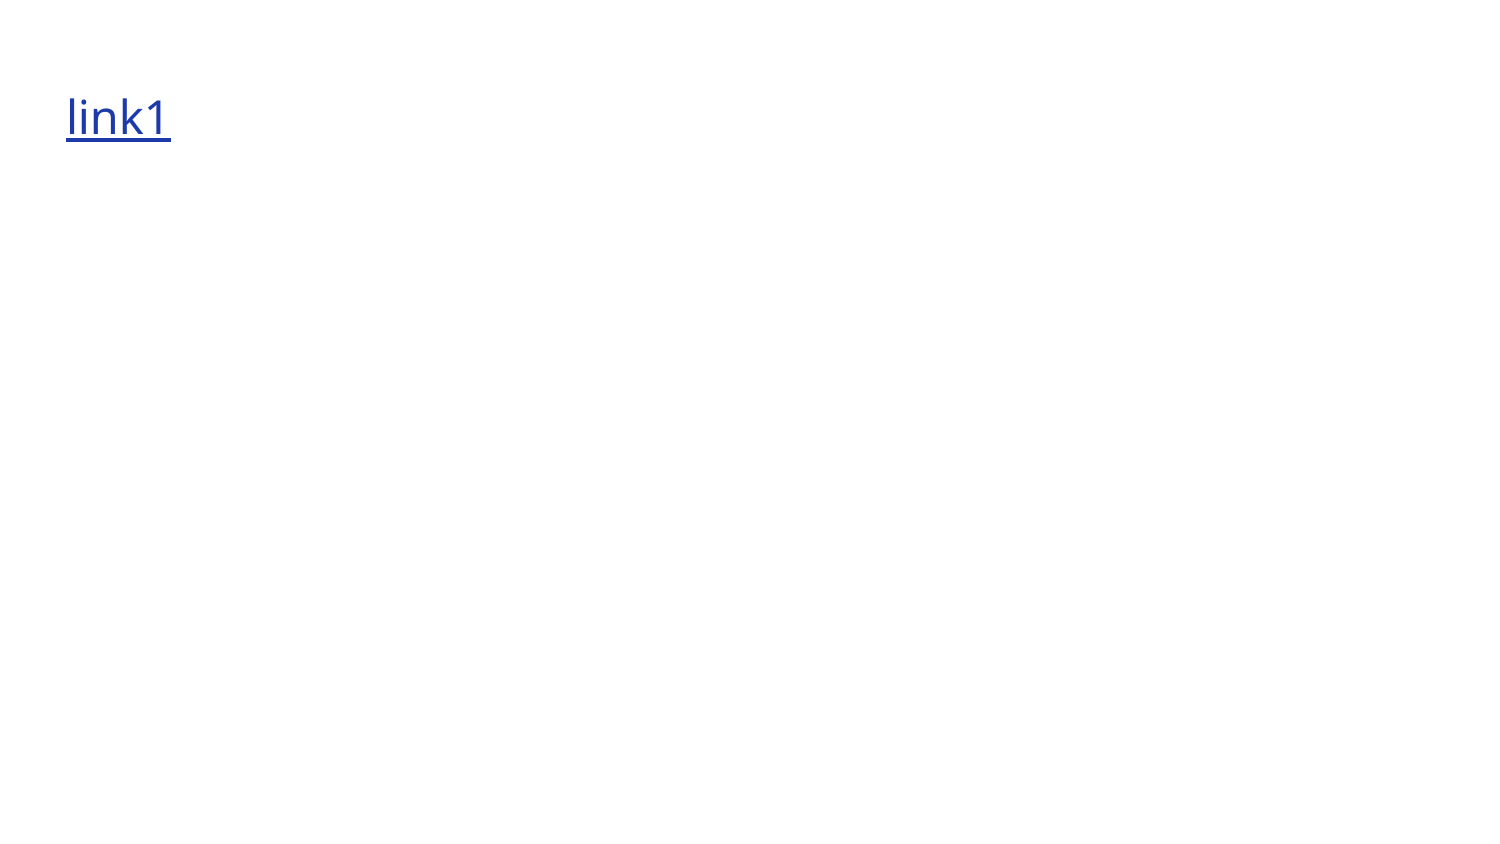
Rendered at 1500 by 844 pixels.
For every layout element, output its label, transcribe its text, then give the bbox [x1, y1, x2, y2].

title link1 [51, 72, 1449, 167]
